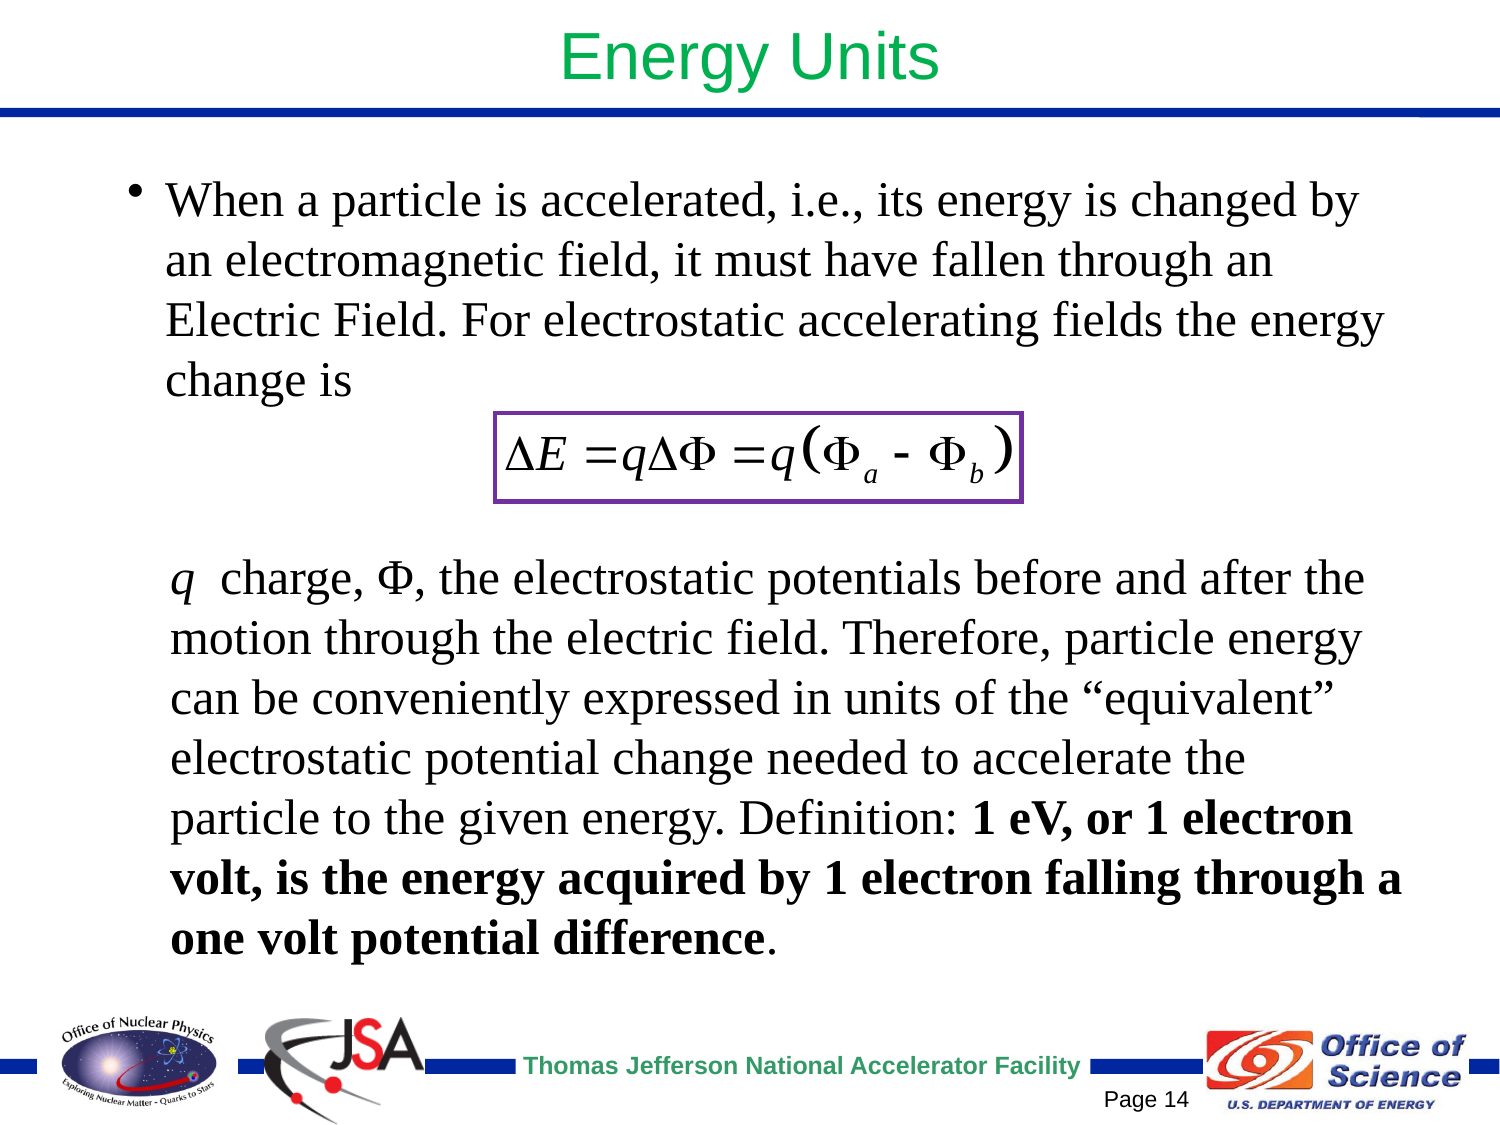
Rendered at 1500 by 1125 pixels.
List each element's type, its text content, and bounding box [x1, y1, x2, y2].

text_box q charge, Φ, the electrostatic potentials before and after the motion through the electric field. Therefore, particle energy can be conveniently expressed in units of the “equivalent” electrostatic potential change needed to accelerate the particle to the given energy. Definition: 1 eV, or 1 electron volt, is the energy acquired by 1 electron falling through a one volt potential difference. [155, 537, 1421, 973]
picture [264, 1017, 425, 1125]
picture [37, 1012, 238, 1117]
picture [1203, 1025, 1469, 1114]
title Energy Units [74, 0, 1426, 106]
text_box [496, 415, 1020, 500]
list When a particle is accelerated, i.e., its energy is changed by an electromagnetic field, it must have fallen through an Electric Field. For electrostatic accelerating fields the energy change is [112, 158, 1419, 1010]
